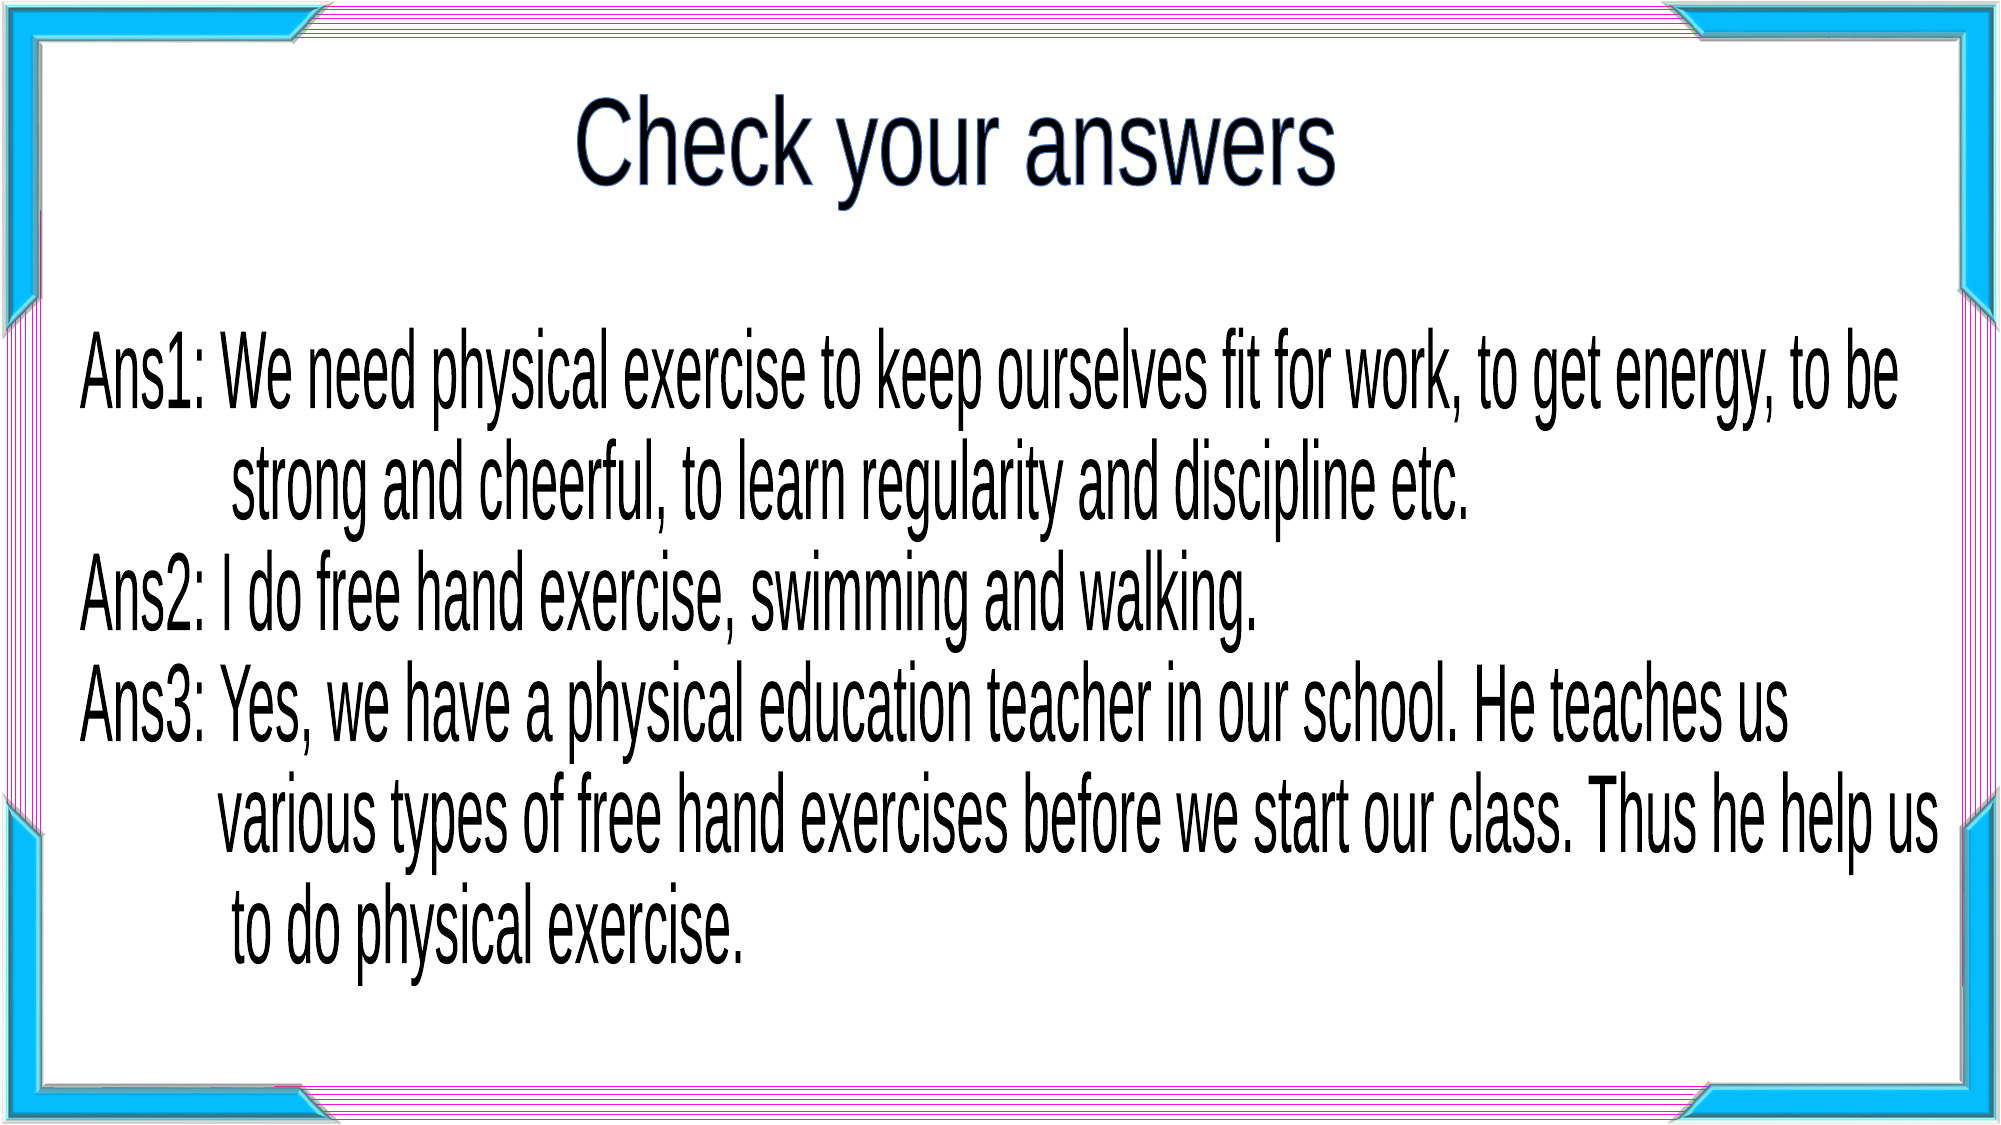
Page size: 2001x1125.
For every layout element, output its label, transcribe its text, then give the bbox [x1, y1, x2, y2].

text_box Check your answers [1158, 118, 1222, 186]
text_box Check your answers [1272, 117, 1295, 186]
text_box Check your answers [1297, 117, 1335, 187]
text_box Check your answers [1223, 117, 1265, 187]
text_box Check your answers [976, 117, 1000, 186]
text_box Check your answers [1026, 117, 1071, 187]
picture [0, 0, 2001, 1125]
text_box Check your answers [639, 94, 677, 186]
text_box Check your answers [731, 117, 769, 187]
text_box Check your answers [929, 118, 967, 187]
text_box Check your answers [775, 94, 814, 186]
text_box Check your answers [577, 97, 632, 187]
text_box Check your answers [1075, 117, 1113, 186]
text_box Check your answers [835, 118, 879, 212]
text_box Check your answers [881, 117, 923, 187]
